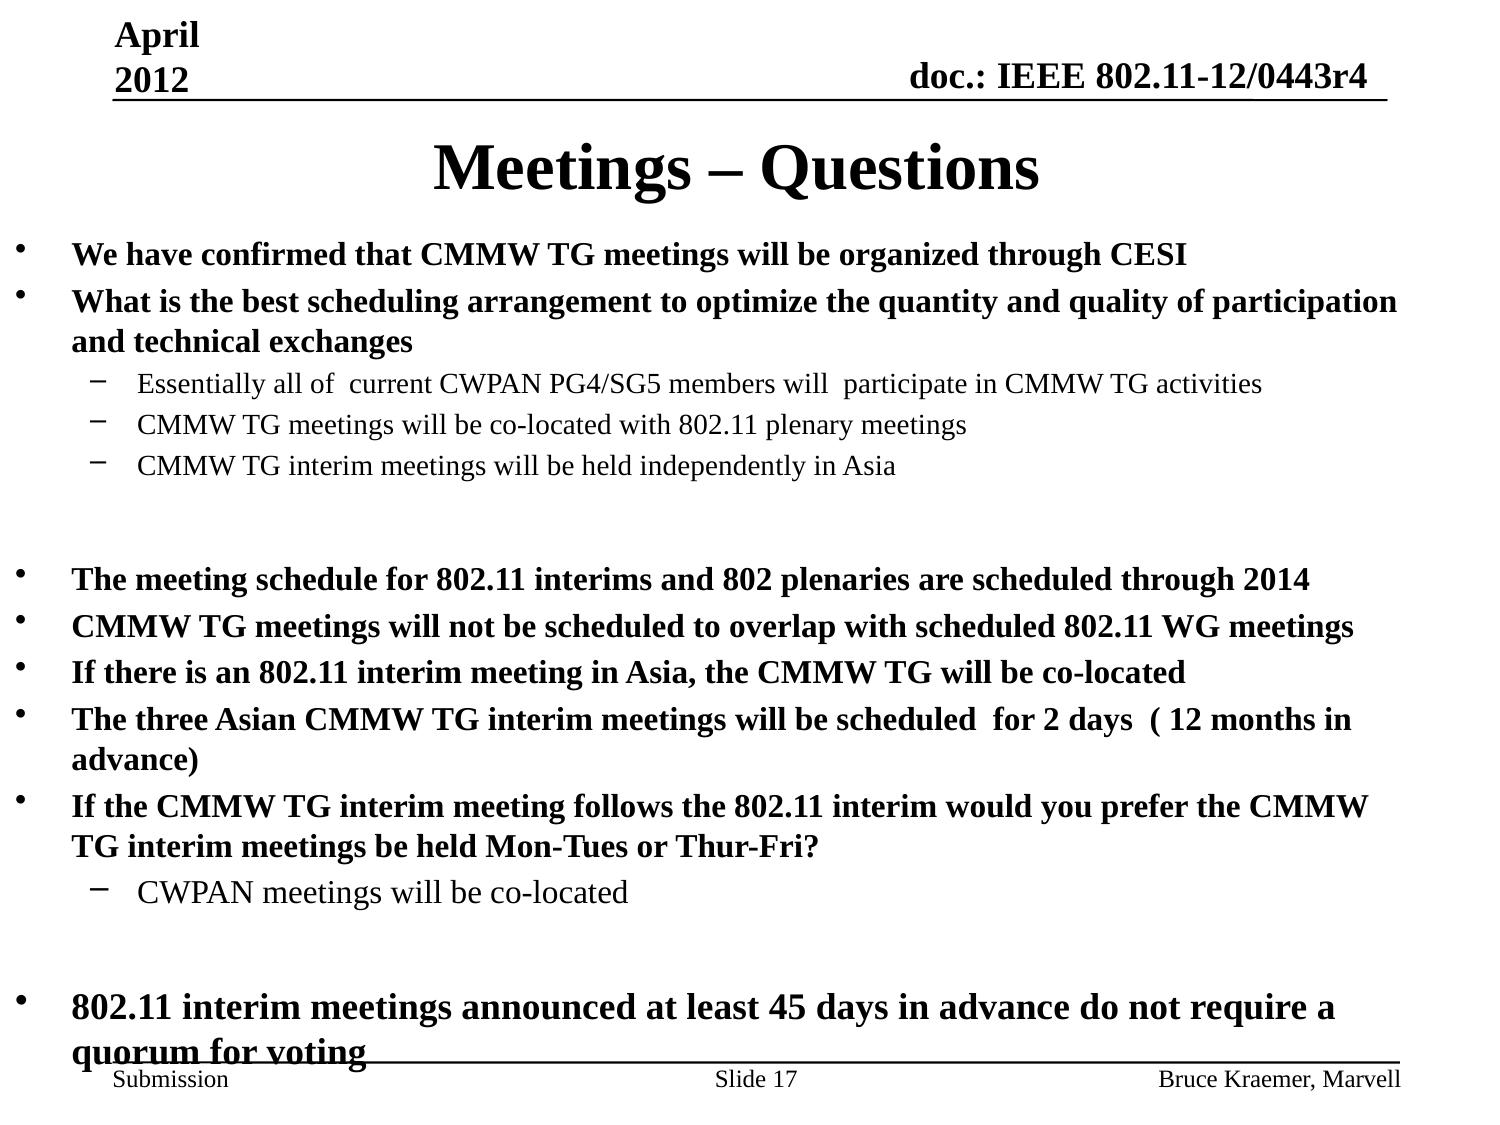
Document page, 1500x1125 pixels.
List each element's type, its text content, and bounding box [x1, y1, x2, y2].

footer Bruce Kraemer, Marvell [1079, 1062, 1402, 1093]
title Meetings – Questions [99, 112, 1376, 213]
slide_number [114, 54, 274, 100]
list We have confirmed that CMMW TG meetings will be organized through CESI What is the best scheduling arrangement to optimize the quantity and quality of participation and technical exchanges Essentially all of current CWPAN PG4/SG5 members will participate in CMMW TG activities CMMW TG meetings will be co-located with 802.11 plenary meetings CMMW TG interim meetings will be held independently in Asia The meeting schedule for 802.11 interims and 802 plenaries are scheduled through 2014 CMMW TG meetings will not be scheduled to overlap with scheduled 802.11 WG meetings If there is an 802.11 interim meeting in Asia, the CMMW TG will be co-located The three Asian CMMW TG interim meetings will be scheduled for 2 days ( 12 months in advance) If the CMMW TG interim meeting follows the 802.11 interim would you prefer the CMMW TG interim meetings be held Mon-Tues or Thur-Fri? CWPAN meetings will be co-located 802.11 interim meetings announced at least 45 days in advance do not require a quorum for voting [0, 224, 1438, 1076]
slide_number Slide 17 [712, 1062, 800, 1093]
